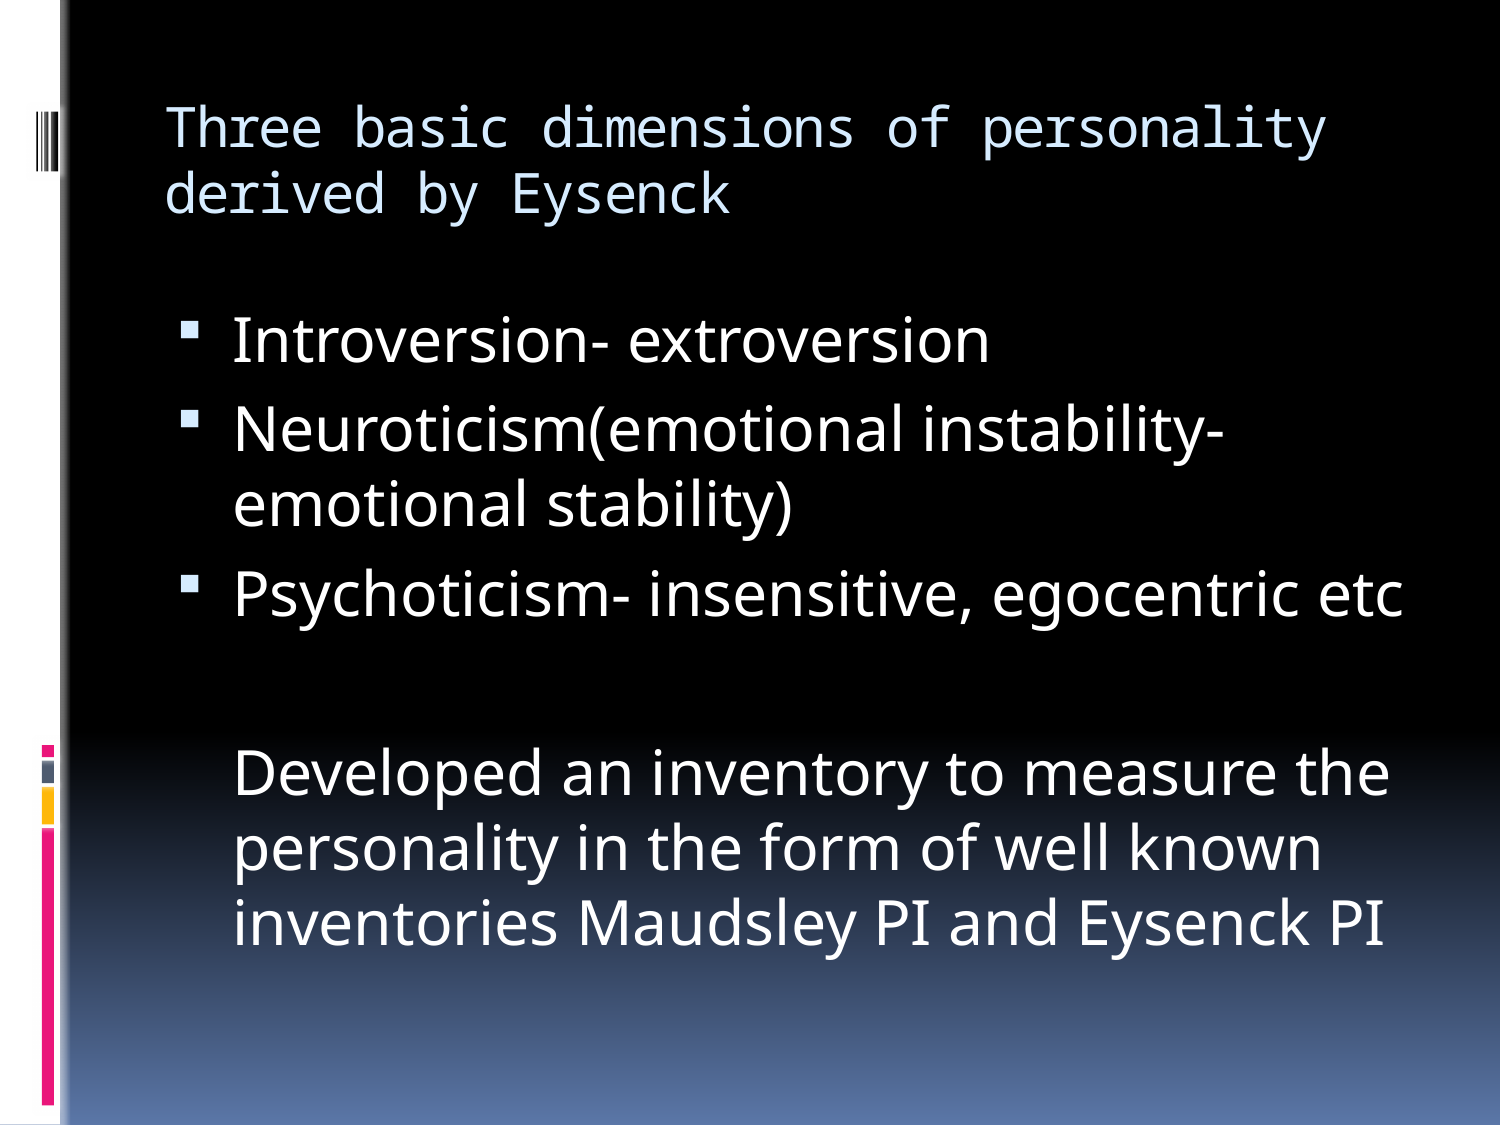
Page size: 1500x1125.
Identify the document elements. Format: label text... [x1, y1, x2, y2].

title Three basic dimensions of personality derived by Eysenck [150, 83, 1425, 234]
list Introversion- extroversion Neuroticism(emotional instability- emotional stability) Psychoticism- insensitive, egocentric etc Developed an inventory to measure the personality in the form of well known inventories Maudsley PI and Eysenck PI [150, 292, 1425, 1043]
